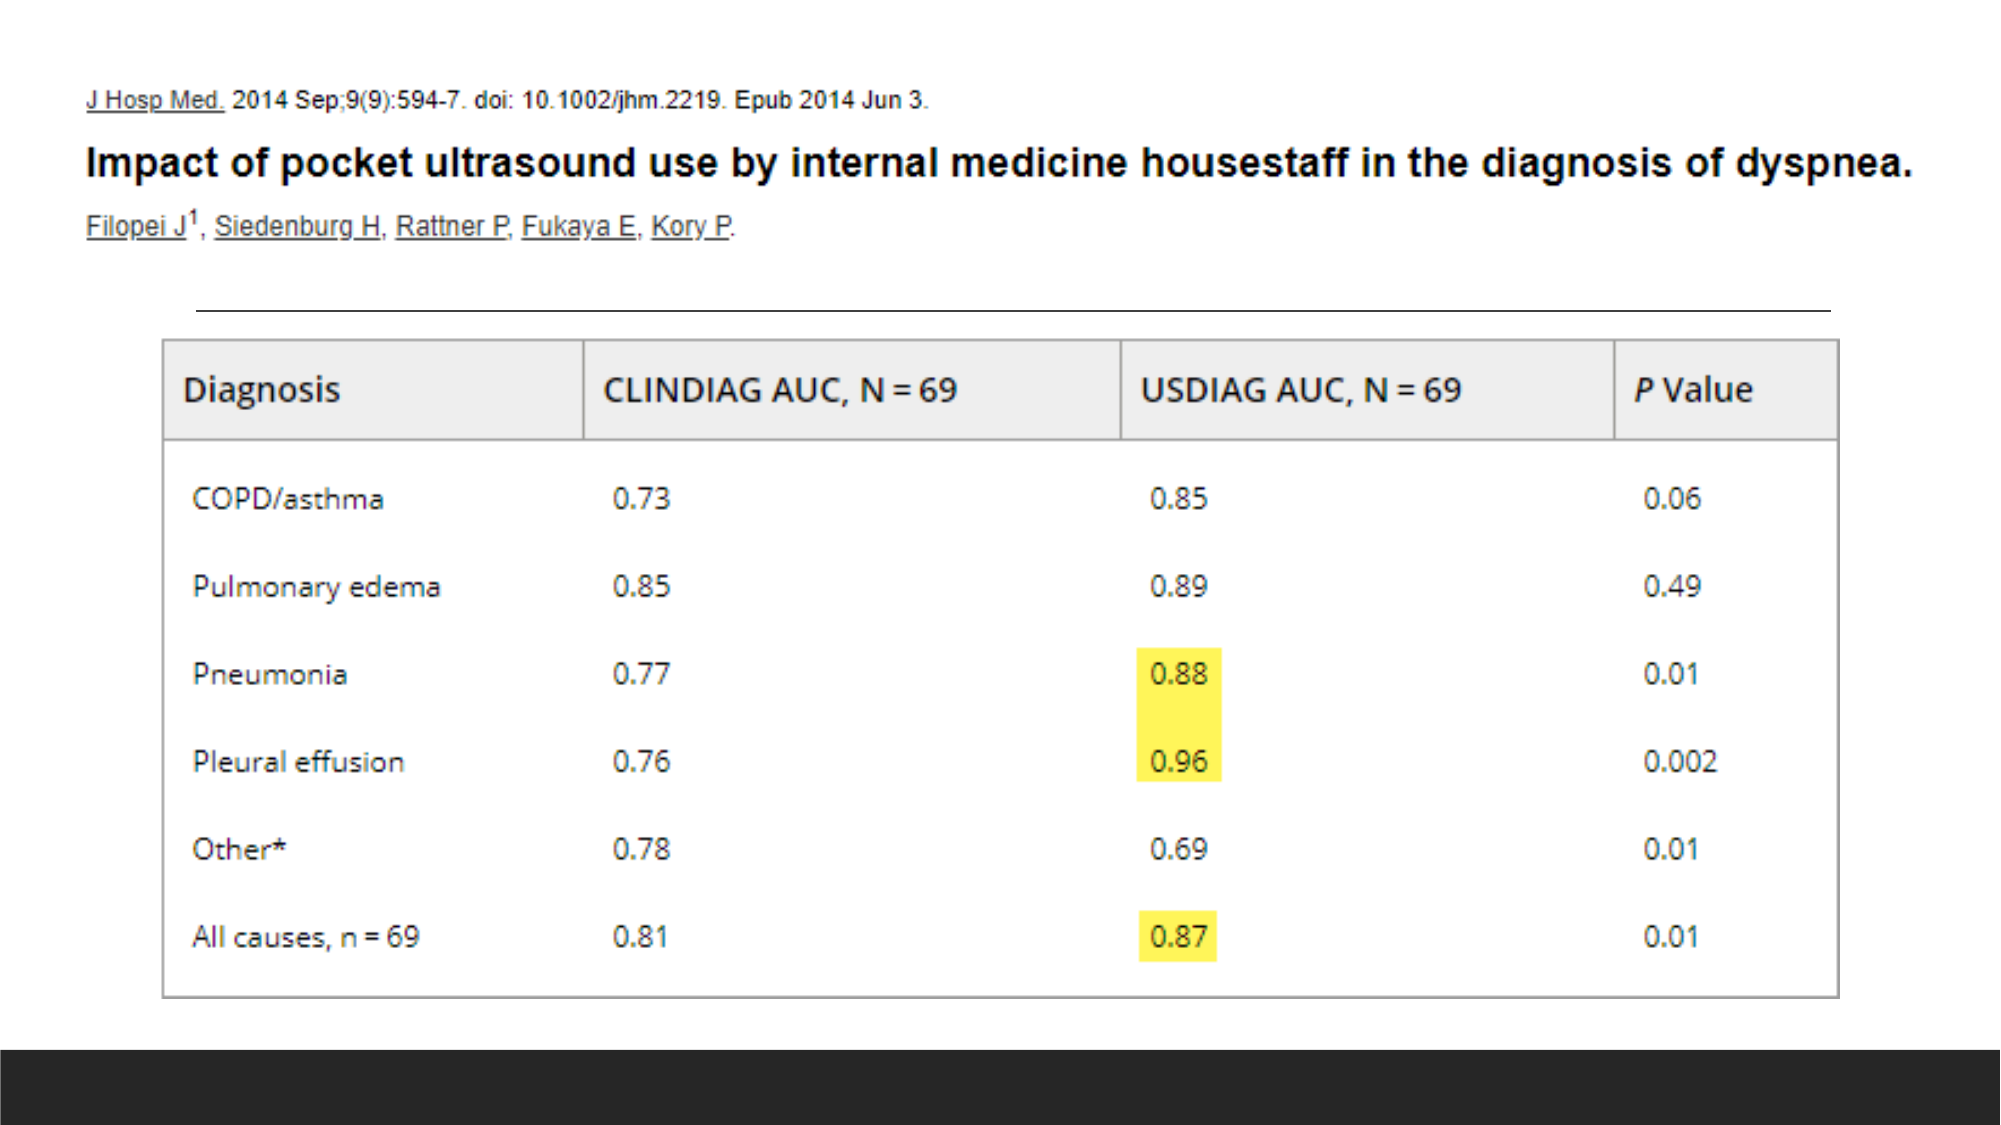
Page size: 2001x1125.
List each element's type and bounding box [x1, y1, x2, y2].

picture [75, 74, 1924, 250]
picture [159, 337, 1840, 1000]
